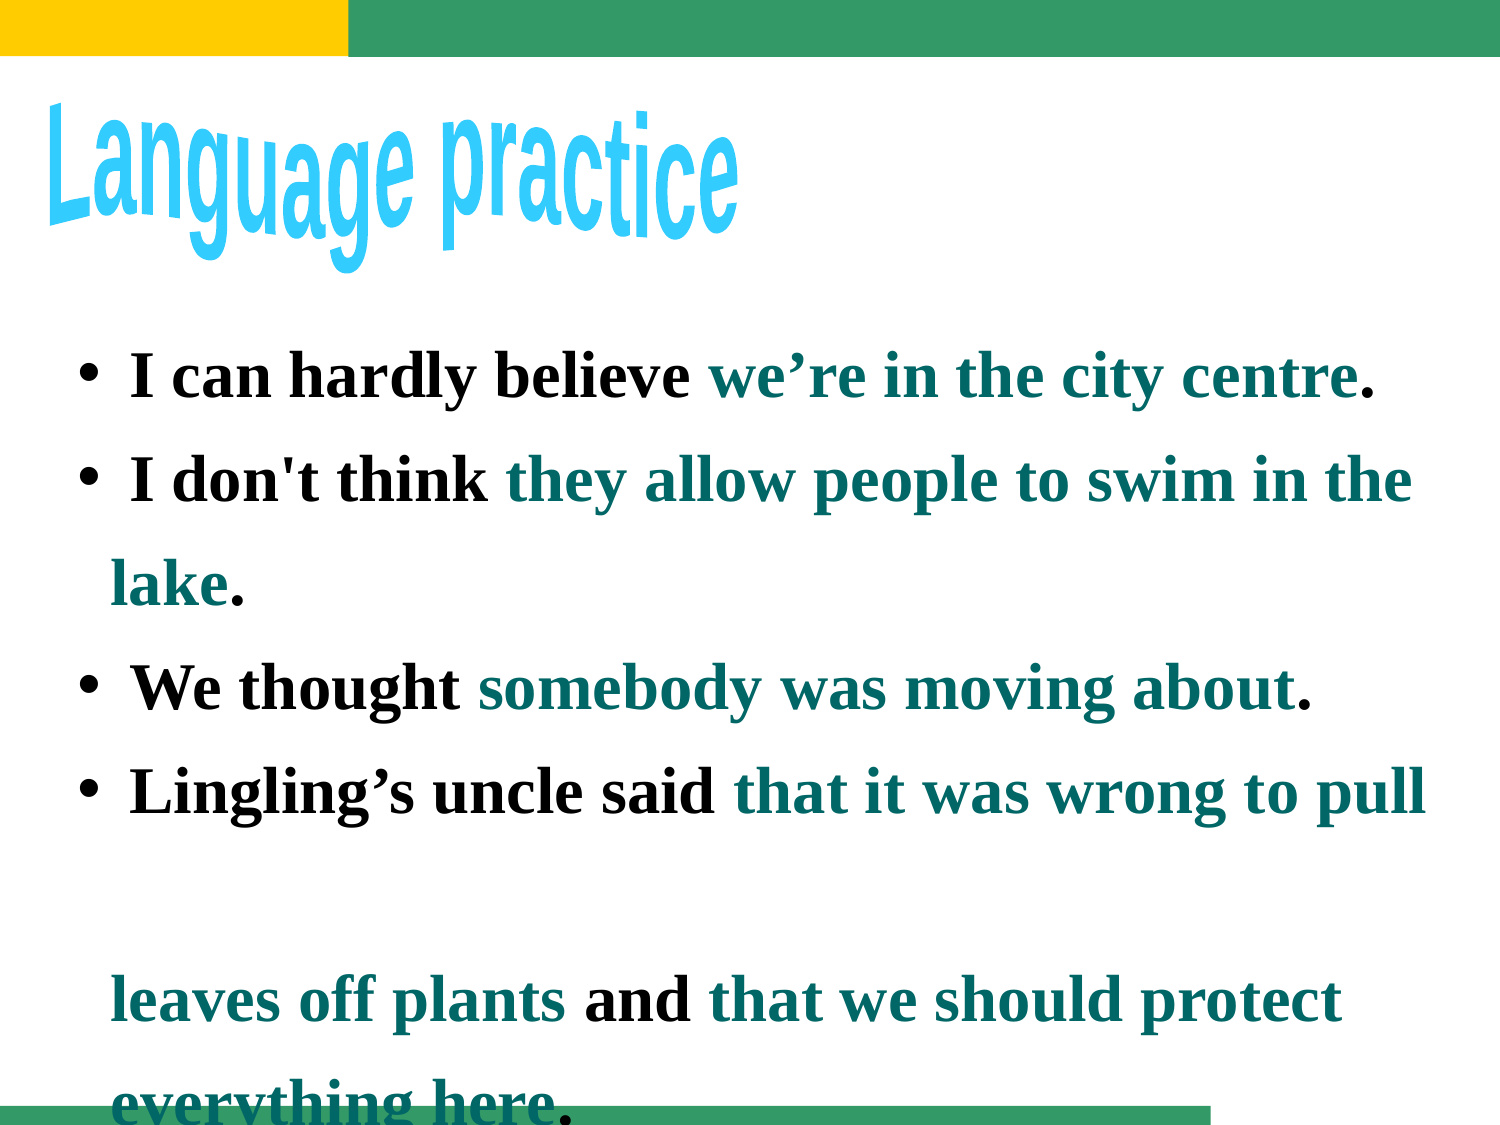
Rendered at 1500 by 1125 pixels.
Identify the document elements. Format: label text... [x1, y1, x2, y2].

text_box I can hardly believe we’re in the city centre. I don't think they allow people to swim in the lake. We thought somebody was moving about. Lingling’s uncle said that it was wrong to pull leaves off plants and that we should protect everything here. [62, 299, 1450, 1125]
